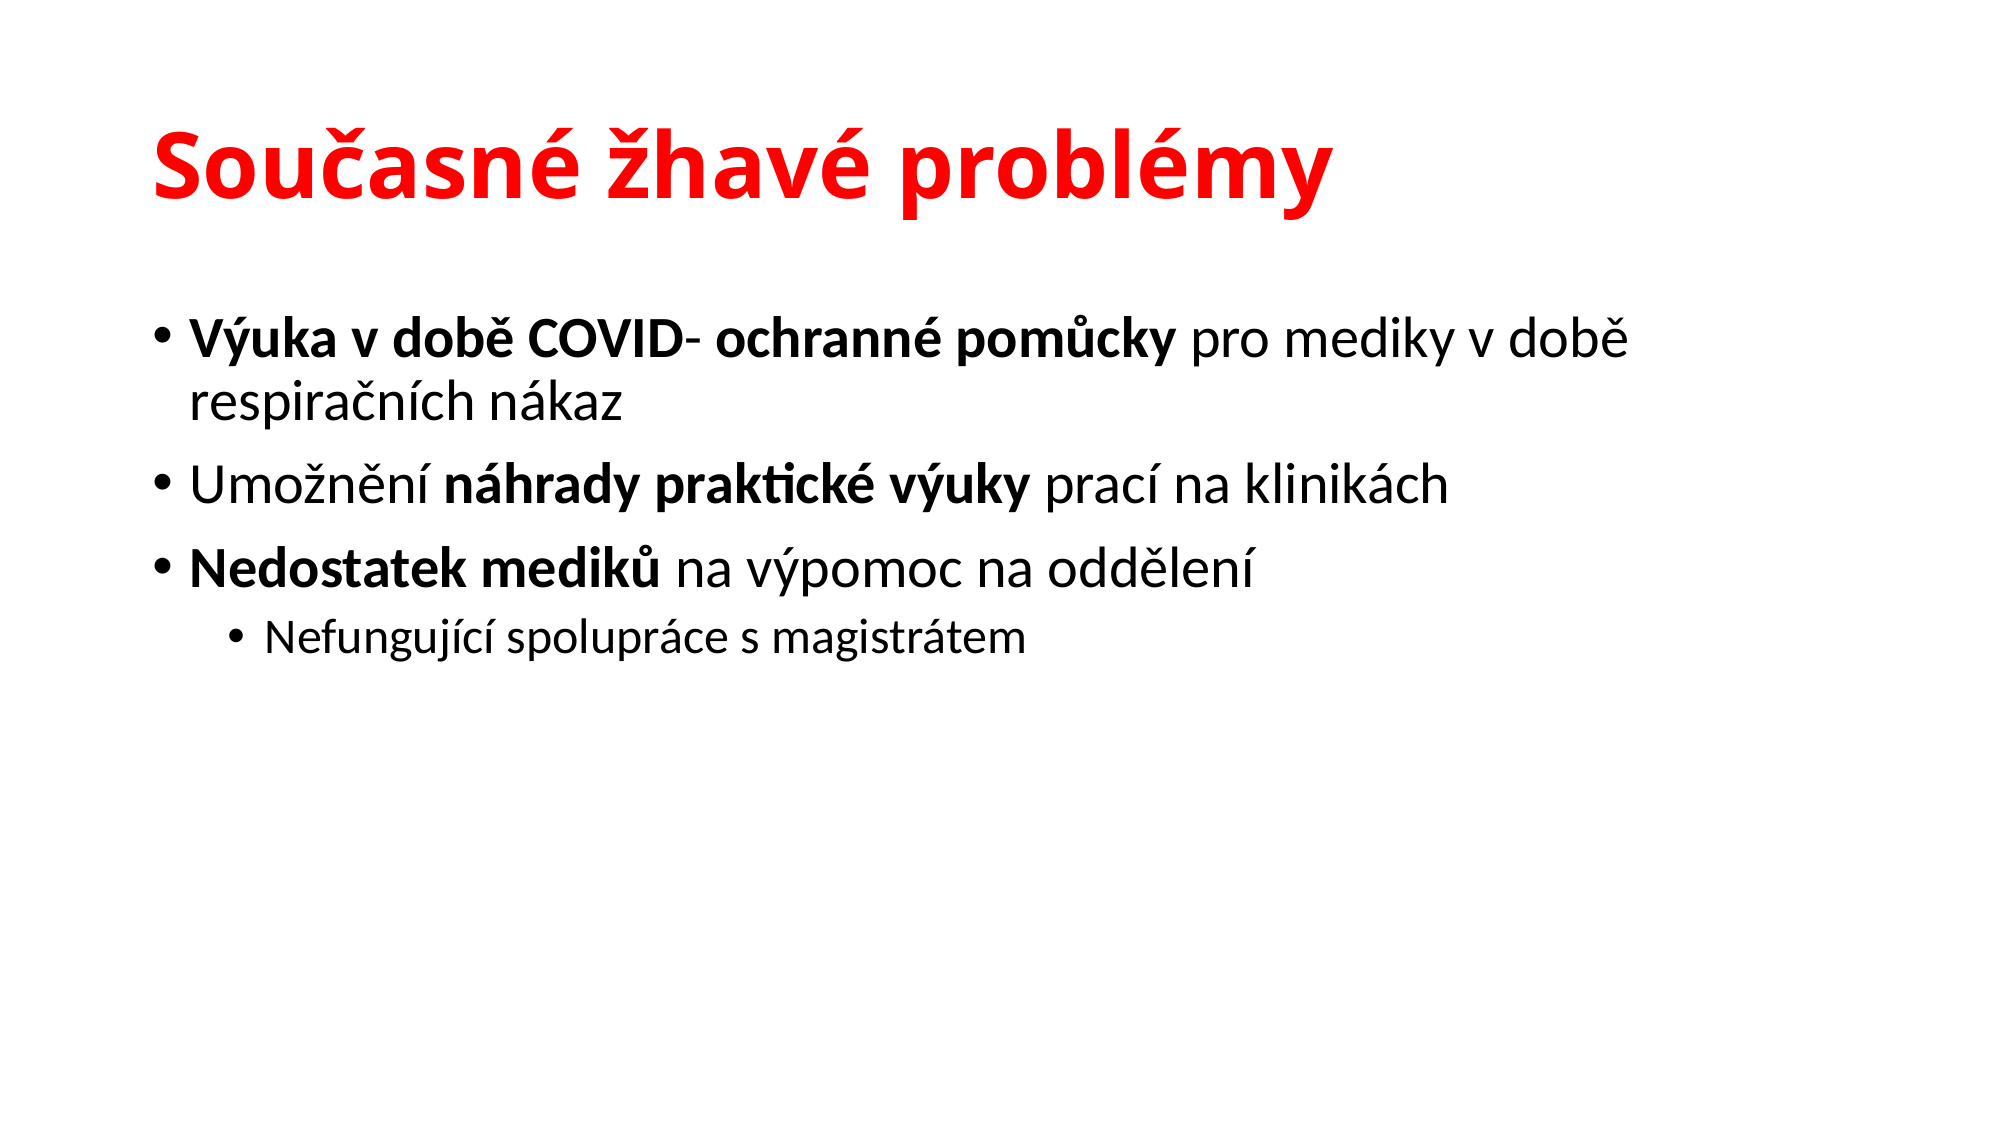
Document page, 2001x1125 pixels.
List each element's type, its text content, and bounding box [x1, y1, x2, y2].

title Současné žhavé problémy [137, 59, 1863, 278]
list Výuka v době COVID- ochranné pomůcky pro mediky v době respiračních nákaz Umožnění náhrady praktické výuky prací na klinikách Nedostatek mediků na výpomoc na oddělení Nefungující spolupráce s magistrátem [137, 299, 1863, 1014]
